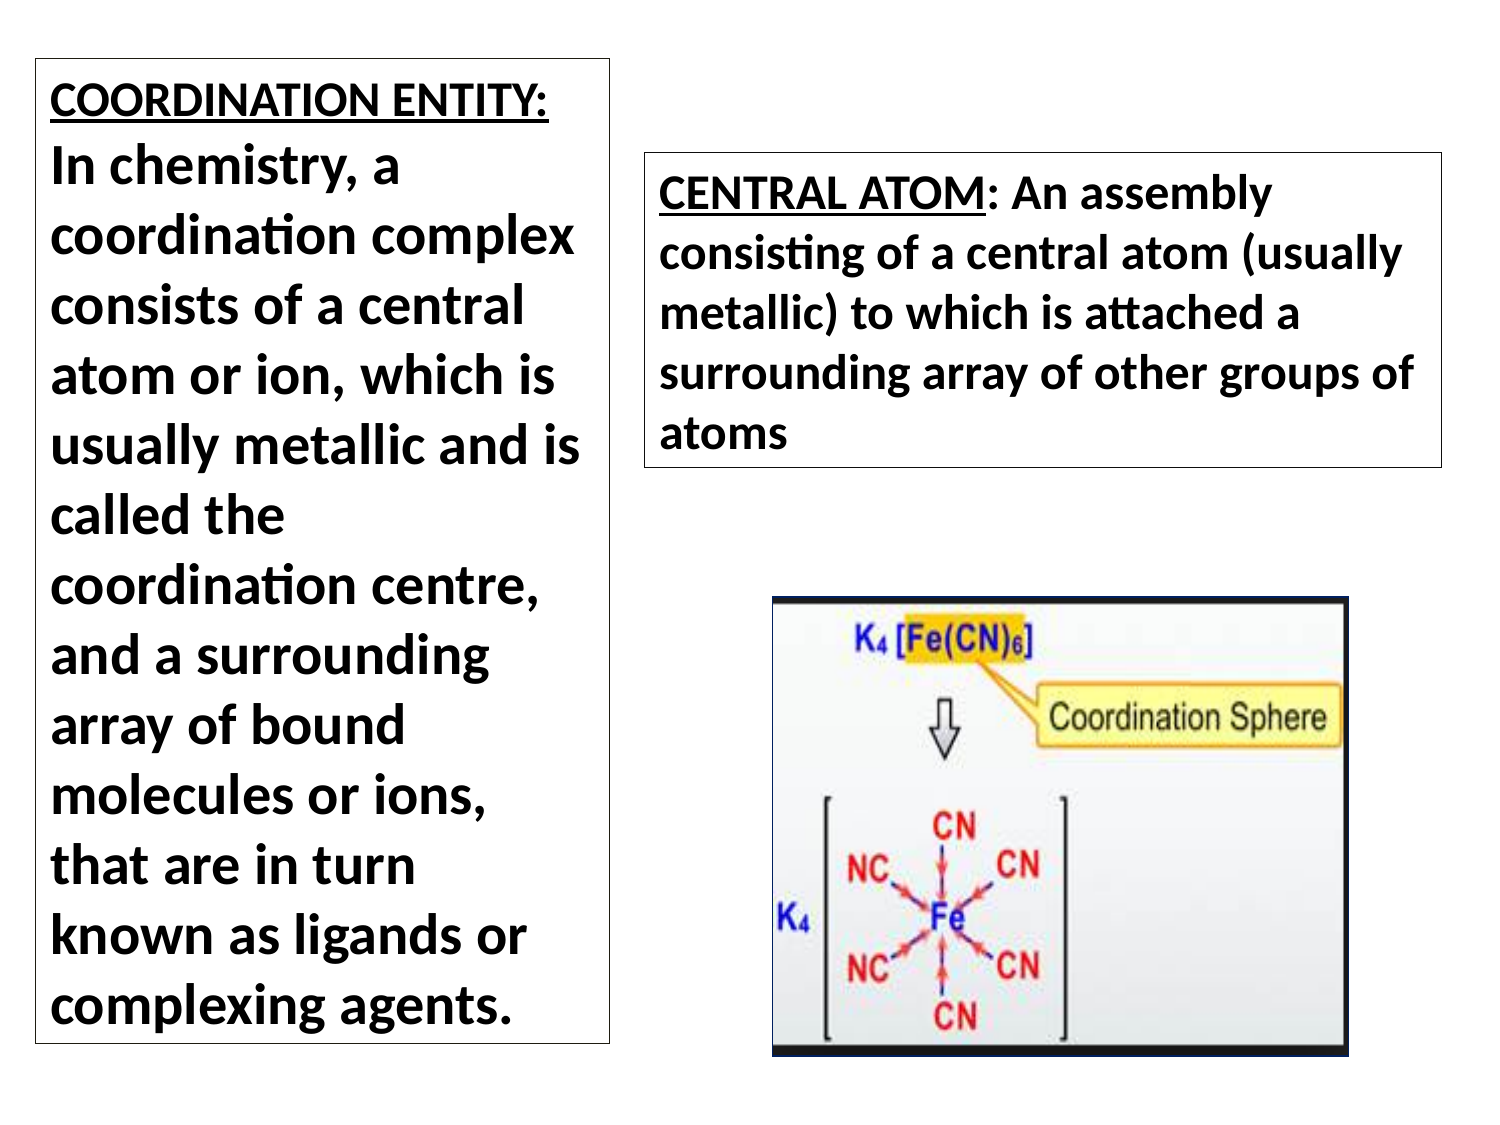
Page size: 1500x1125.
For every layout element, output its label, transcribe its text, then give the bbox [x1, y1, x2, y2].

text_box CENTRAL ATOM: An assembly consisting of a central atom (usually metallic) to which is attached a surrounding array of other groups of atoms [644, 152, 1442, 468]
text_box COORDINATION ENTITY: In chemistry, a coordination complex consists of a central atom or ion, which is usually metallic and is called the coordination centre, and a surrounding array of bound molecules or ions, that are in turn known as ligands or complexing agents. [35, 58, 610, 1044]
picture [773, 597, 1348, 1056]
